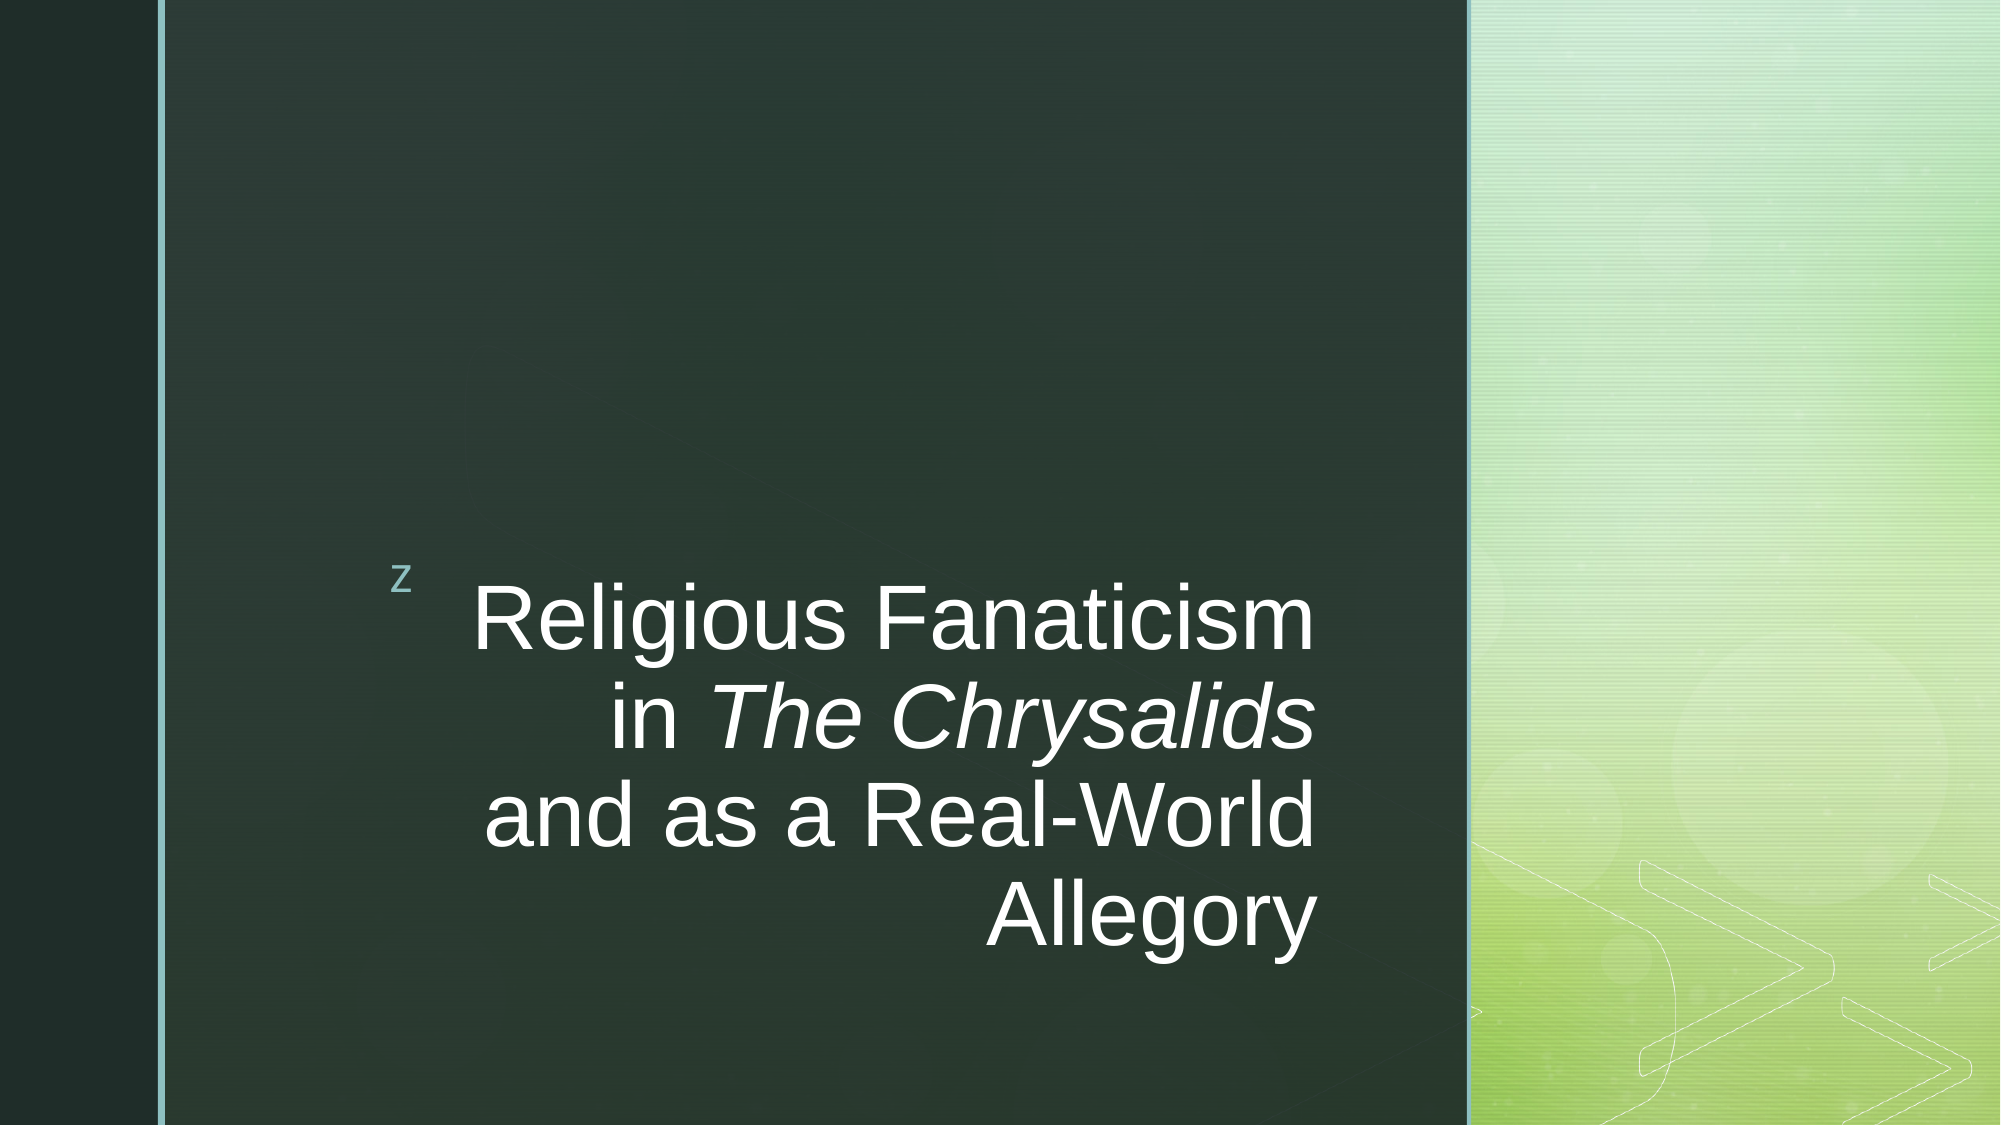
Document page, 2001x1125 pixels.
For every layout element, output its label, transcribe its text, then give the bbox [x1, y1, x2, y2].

title Religious Fanaticism in The Chrysalids and as a Real-World Allegory [428, 562, 1334, 935]
picture [1472, 0, 2001, 1125]
